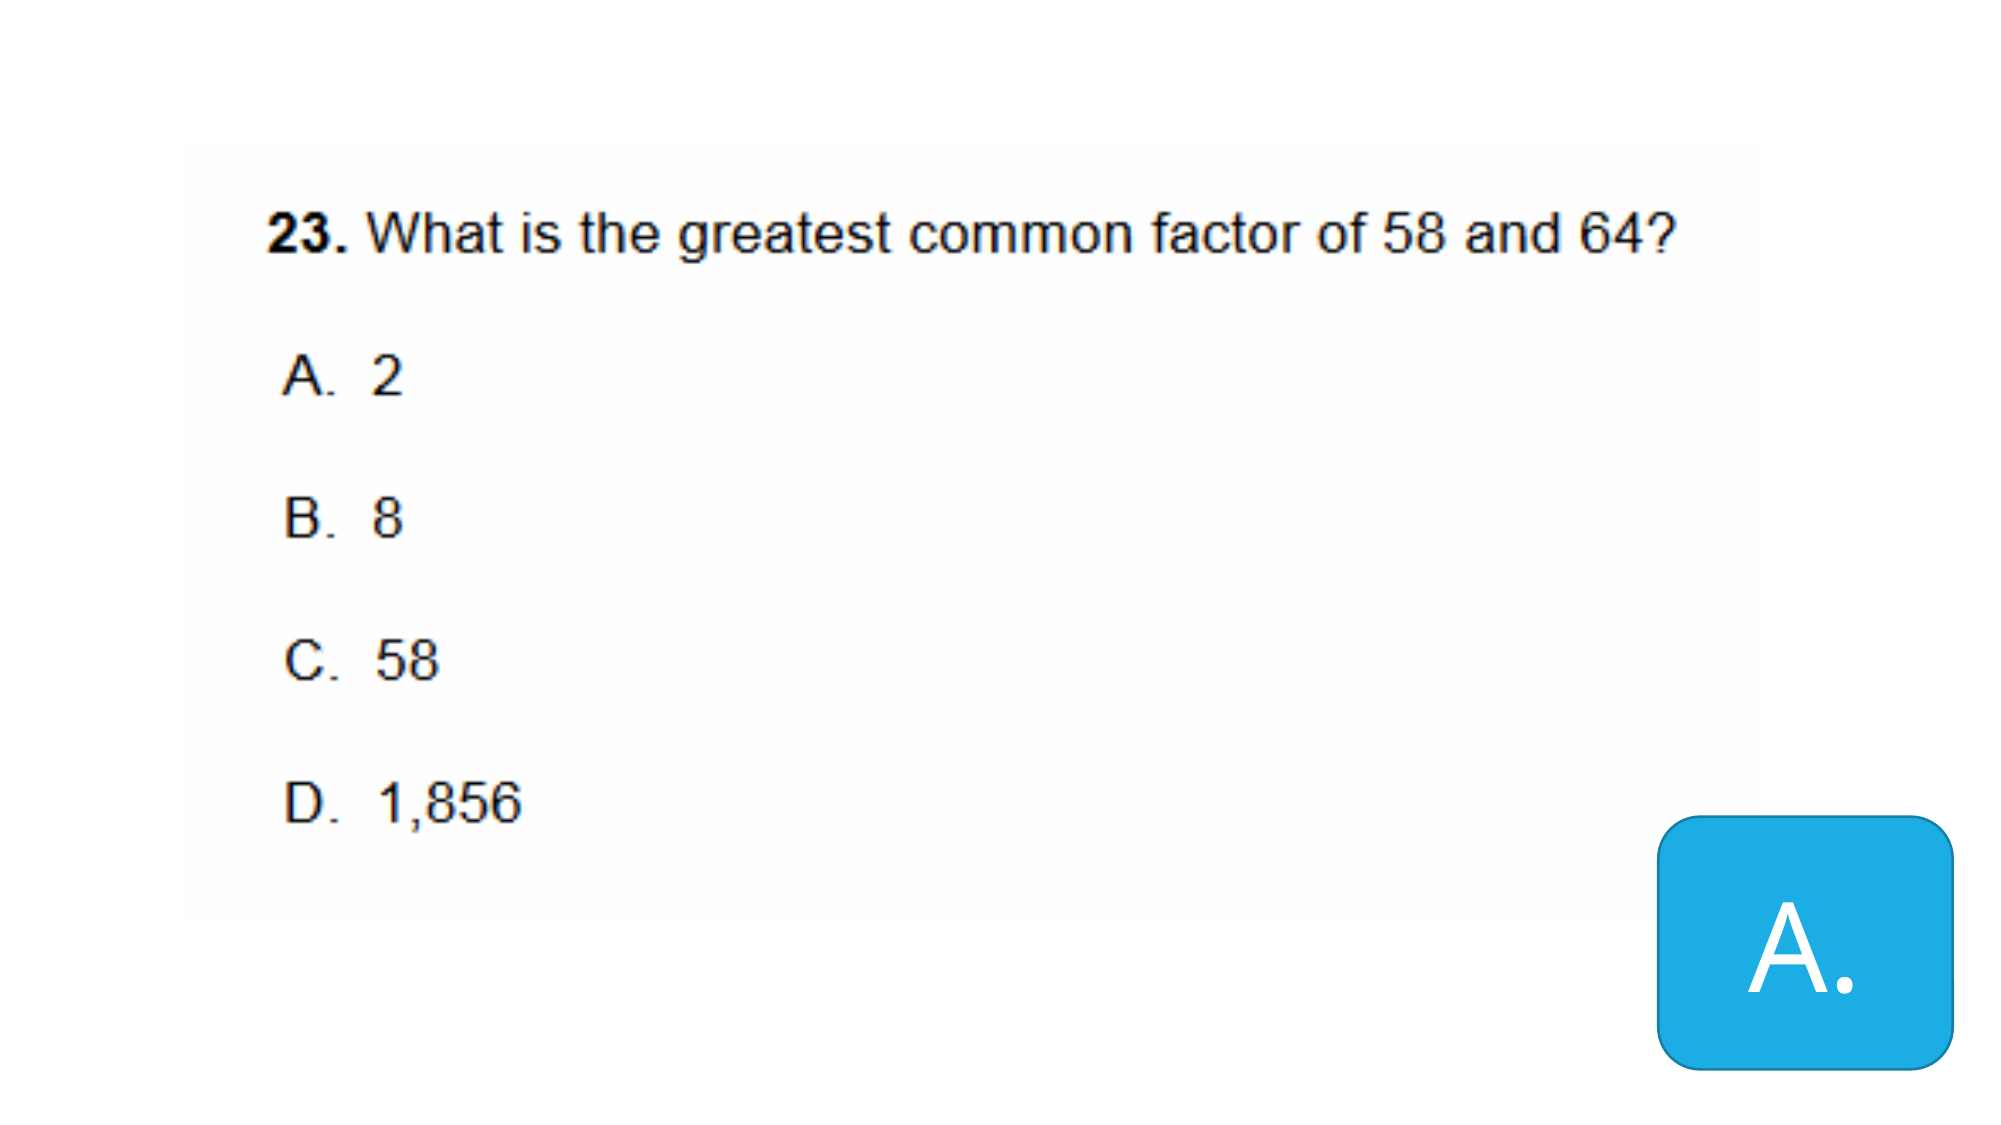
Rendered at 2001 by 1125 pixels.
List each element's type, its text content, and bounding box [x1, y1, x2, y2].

picture [185, 142, 1759, 923]
text_box A. [1656, 815, 1955, 1071]
